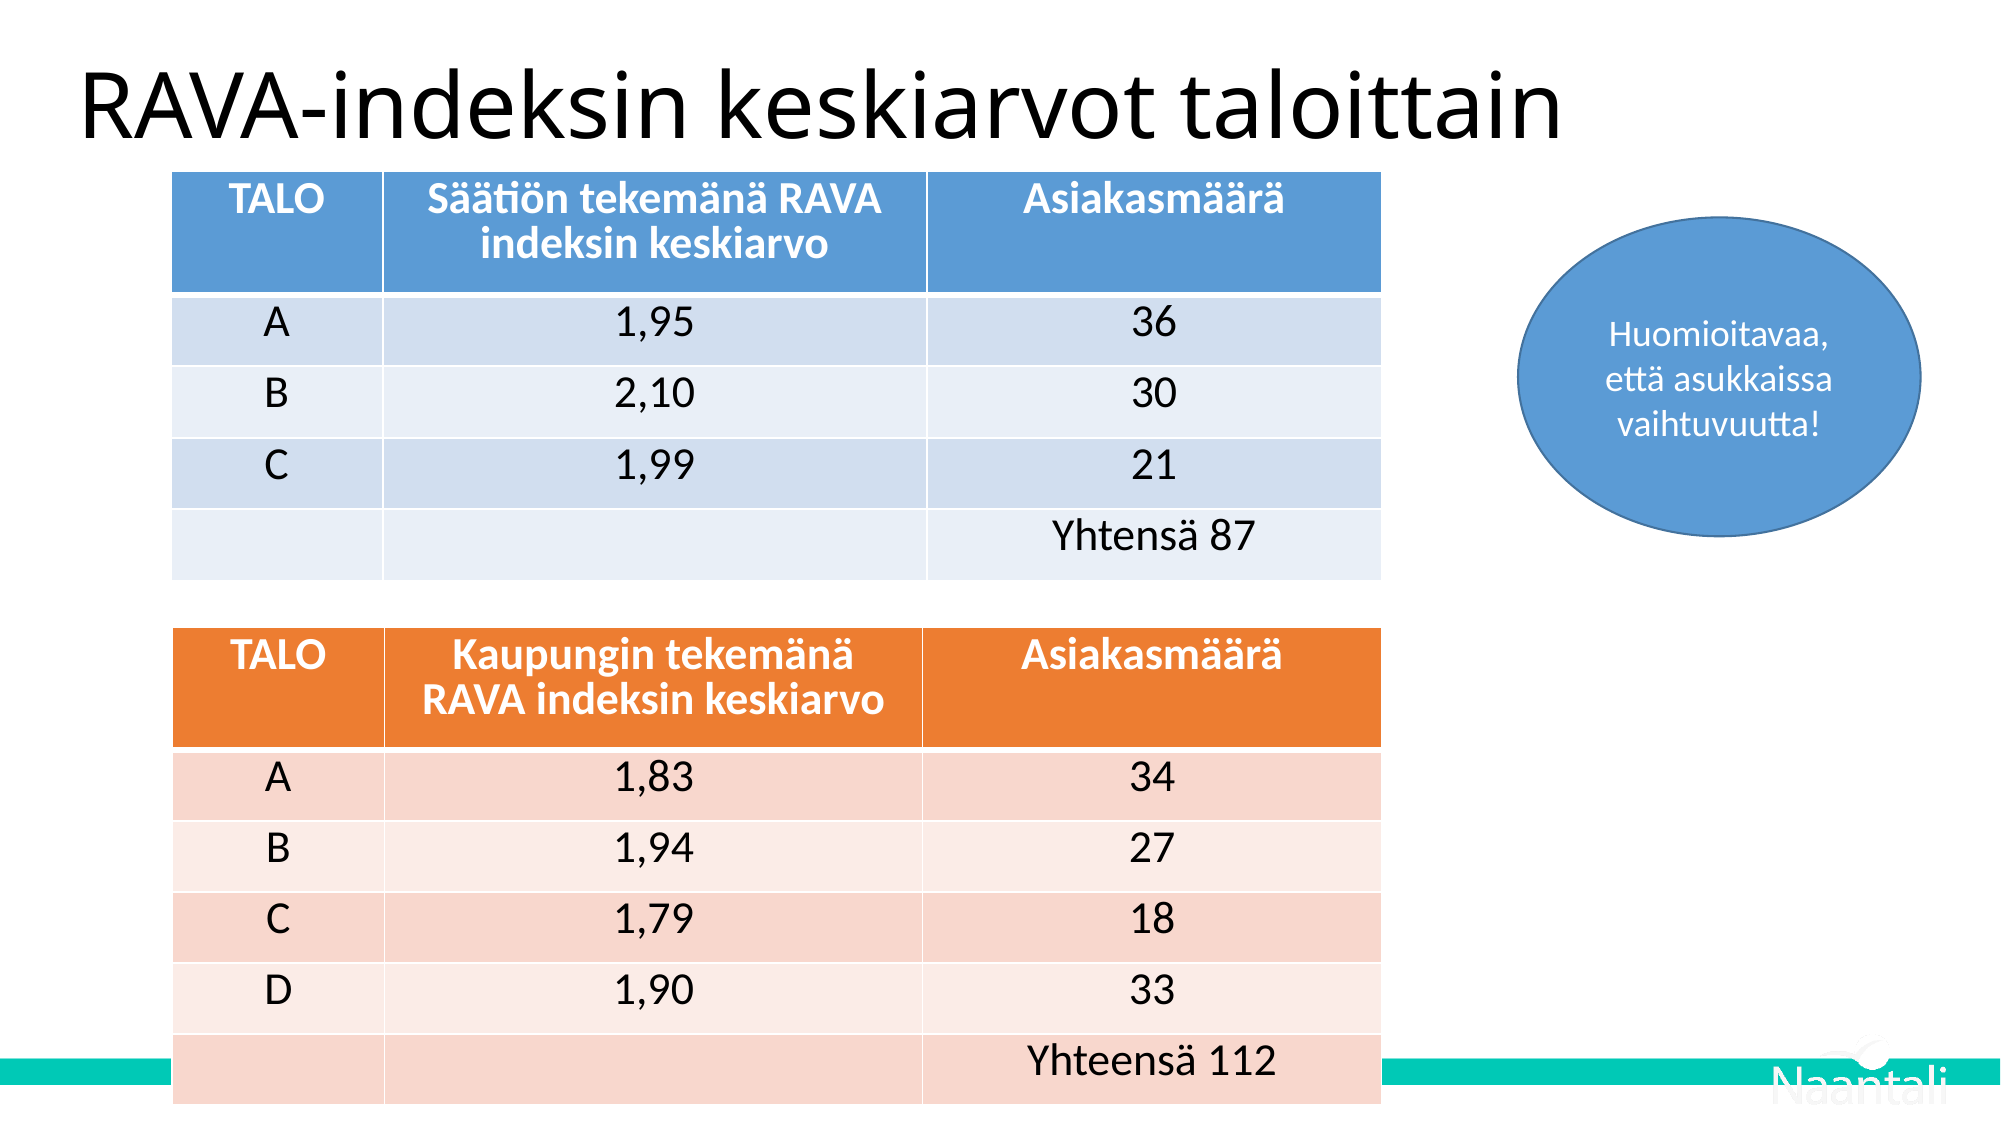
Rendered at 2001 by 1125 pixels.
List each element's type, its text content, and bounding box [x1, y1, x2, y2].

table_cell A [172, 298, 382, 365]
table_header TALO [172, 172, 382, 292]
table_cell B [172, 367, 382, 437]
title RAVA-indeksin keskiarvot taloittain [62, 0, 1788, 218]
table_cell [384, 510, 926, 580]
table_header Säätiön tekemänä RAVA indeksin keskiarvo [384, 172, 926, 292]
table_header Asiakasmäärä [923, 628, 1381, 747]
table_cell 27 [923, 822, 1381, 891]
table_cell B [173, 822, 384, 891]
table_cell [172, 510, 382, 580]
table_cell 1,95 [384, 298, 926, 365]
table_cell A [173, 753, 384, 820]
table_cell 1,99 [384, 439, 926, 508]
table_cell 18 [923, 893, 1381, 962]
table_cell 33 [923, 964, 1381, 1033]
text_box Huomioitavaa, että asukkaissa vaihtuvuutta! [1516, 216, 1922, 538]
table_header Asiakasmäärä [928, 172, 1381, 292]
table_header Kaupungin tekemänä RAVA indeksin keskiarvo [385, 628, 922, 747]
table_cell [173, 1035, 384, 1104]
table_cell [385, 1035, 922, 1104]
table_cell Yhtensä 87 [928, 510, 1381, 580]
table_cell 30 [928, 367, 1381, 437]
table_cell 1,94 [385, 822, 922, 891]
table_header TALO [173, 628, 384, 747]
table_cell 21 [928, 439, 1381, 508]
table_cell C [173, 893, 384, 962]
table_cell D [173, 964, 384, 1033]
table_cell 34 [923, 753, 1381, 820]
table_cell 2,10 [384, 367, 926, 437]
table_cell 1,79 [385, 893, 922, 962]
table_cell 36 [928, 298, 1381, 365]
table_cell Yhteensä 112 [923, 1035, 1381, 1104]
table_cell 1,83 [385, 753, 922, 820]
picture [0, 1018, 2001, 1125]
table_cell 1,90 [385, 964, 922, 1033]
table_cell C [172, 439, 382, 508]
